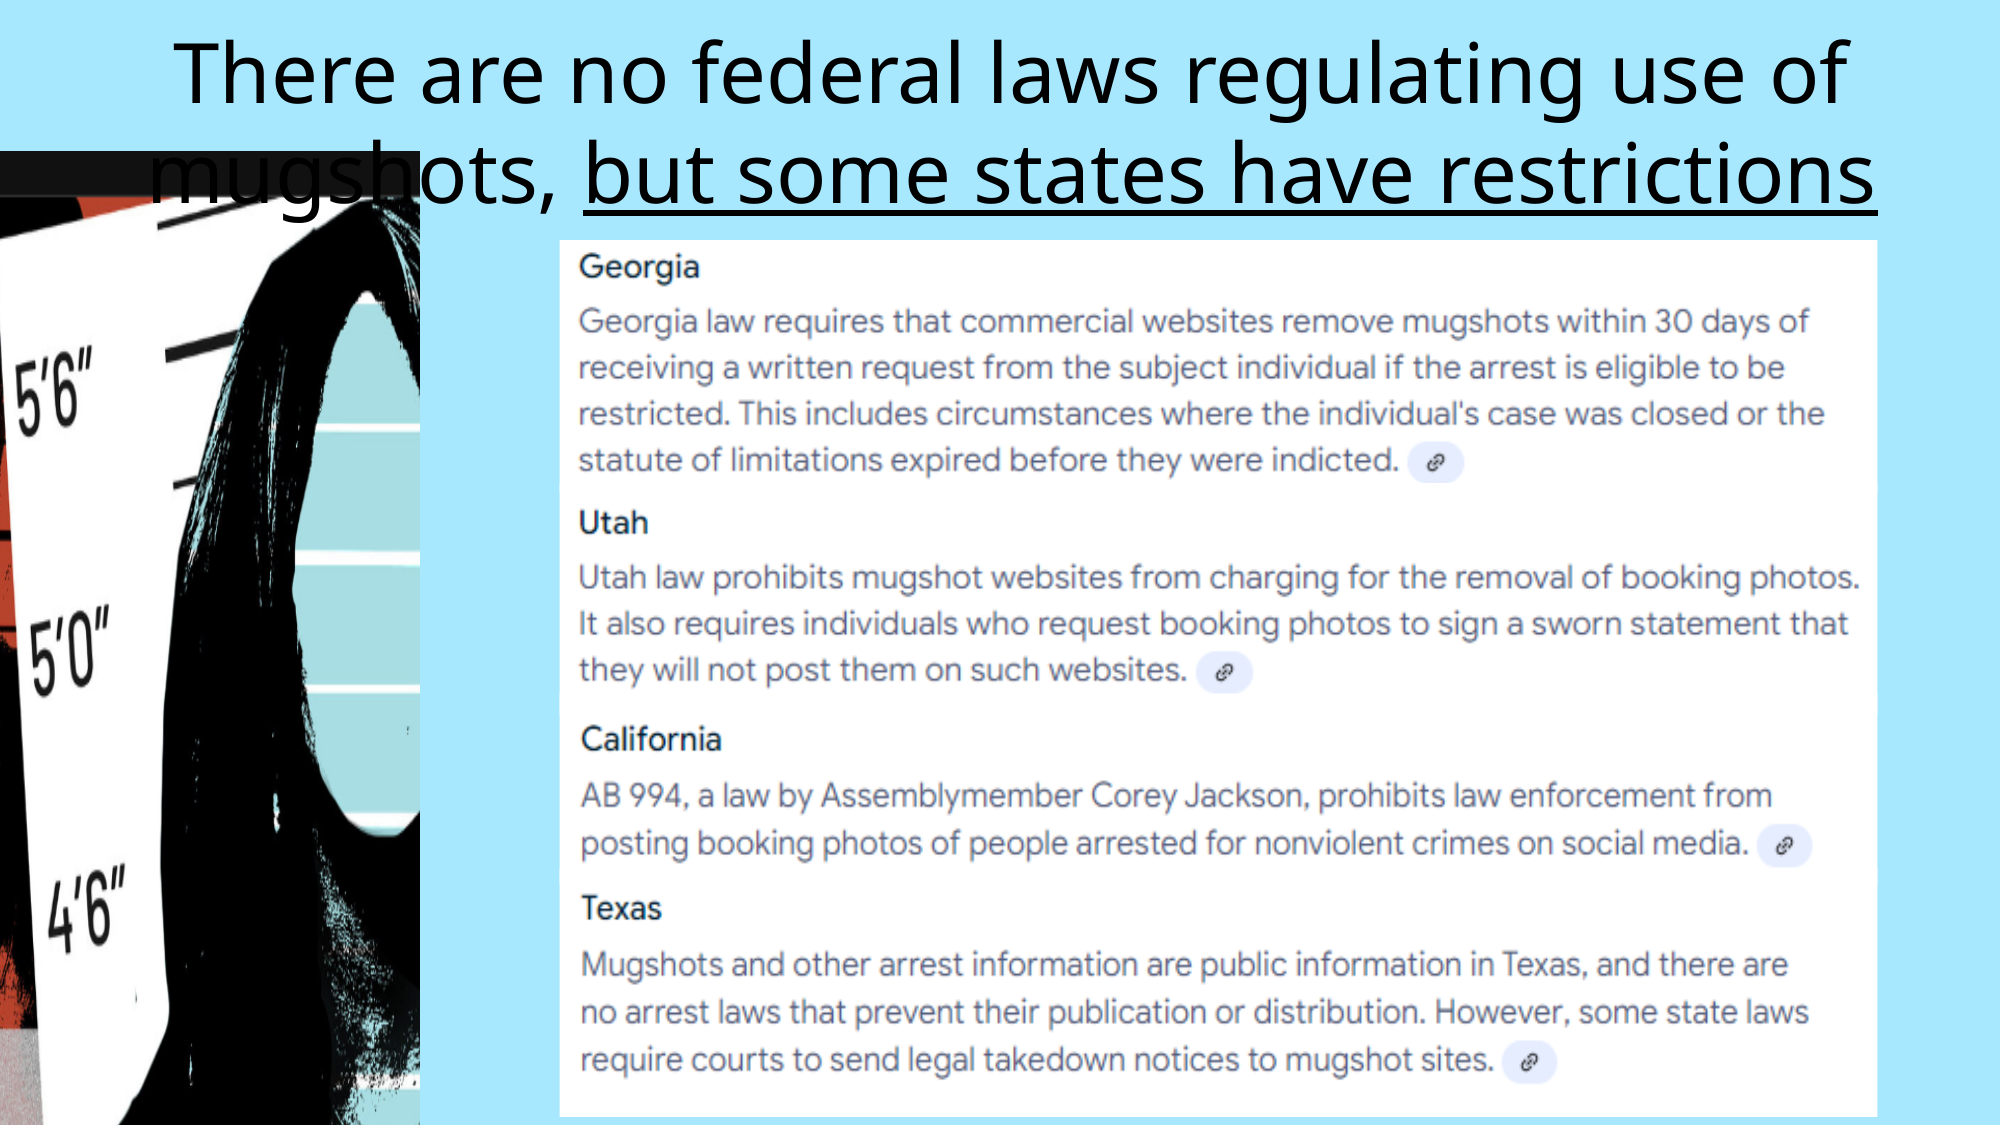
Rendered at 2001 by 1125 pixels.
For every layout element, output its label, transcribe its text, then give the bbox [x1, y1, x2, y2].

picture [559, 240, 1878, 1117]
picture [0, 151, 420, 1125]
text_box There are no federal laws regulating use of mugshots, but some states have restrictions [96, 12, 1927, 333]
